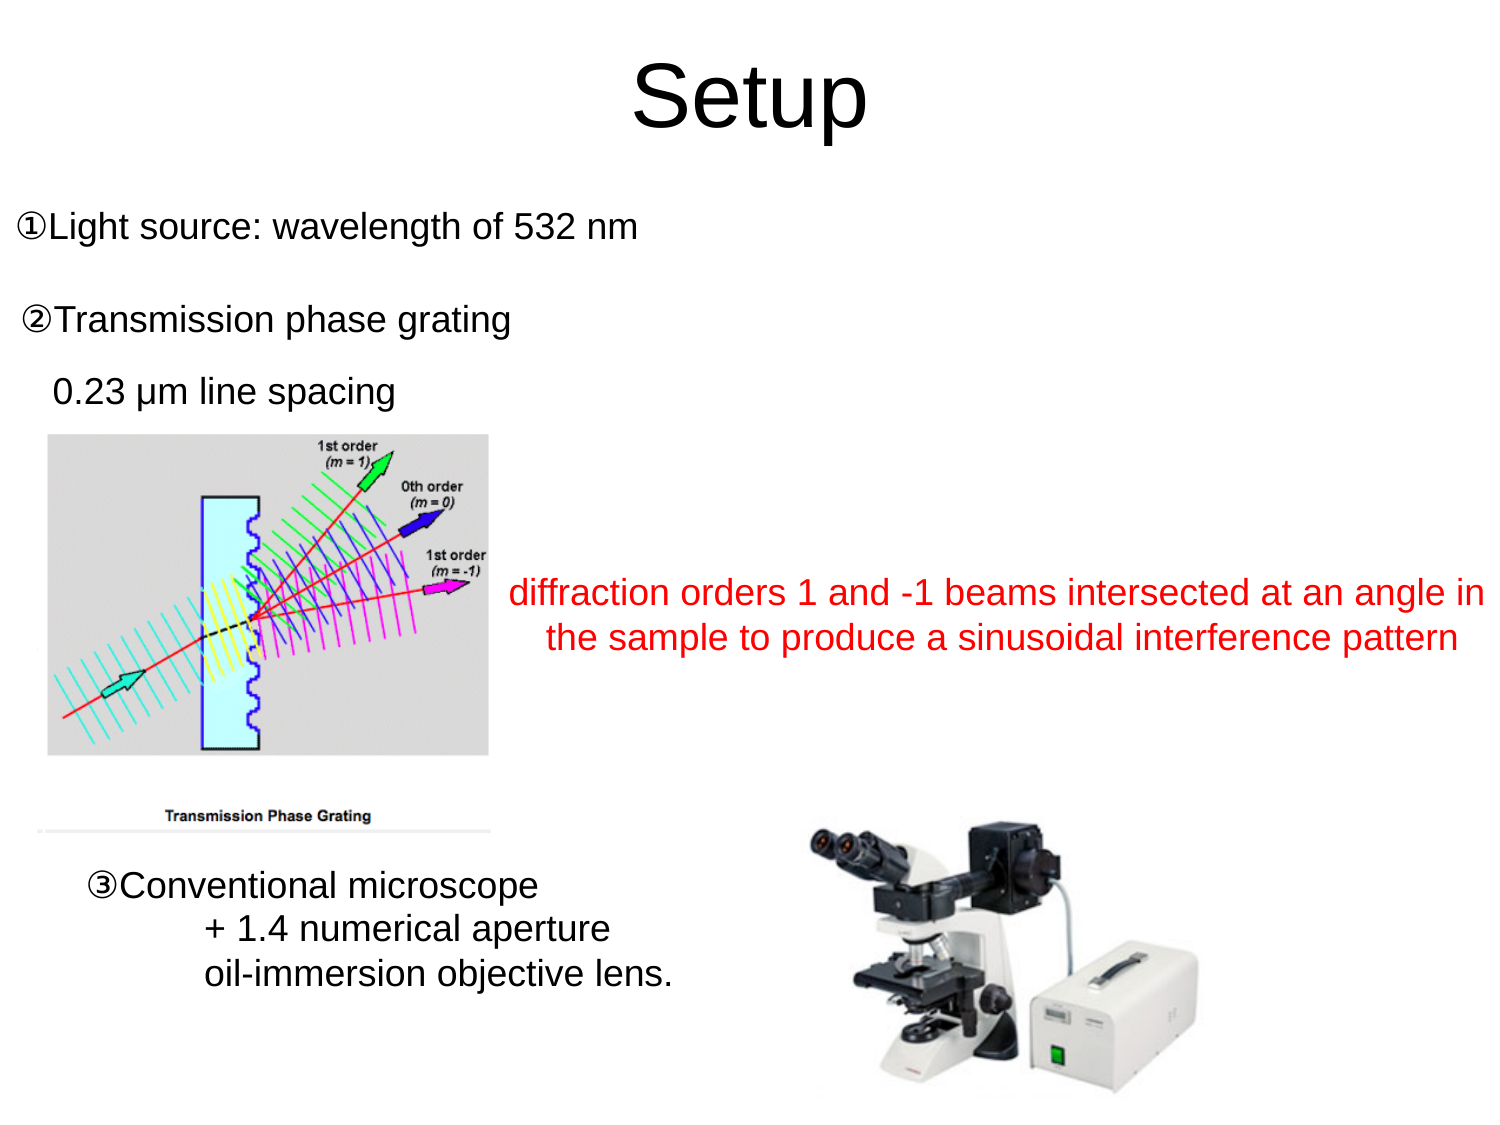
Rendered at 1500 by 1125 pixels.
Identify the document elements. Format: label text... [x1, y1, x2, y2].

text_box + 1.4 numerical aperture oil-immersion objective lens. [189, 896, 689, 1002]
text_box ③Conventional microscope [70, 853, 554, 914]
picture [776, 805, 1236, 1112]
picture [37, 419, 492, 834]
text_box 0.23 μm line spacing [37, 359, 573, 419]
text_box ②Transmission phase grating [5, 287, 527, 347]
text_box diffraction orders 1 and -1 beams intersected at an angle in the sample to produce a sinusoidal interference pattern [496, 560, 1500, 666]
text_box ①Light source: wavelength of 532 nm [0, 194, 1500, 255]
title Setup [75, 0, 1425, 185]
